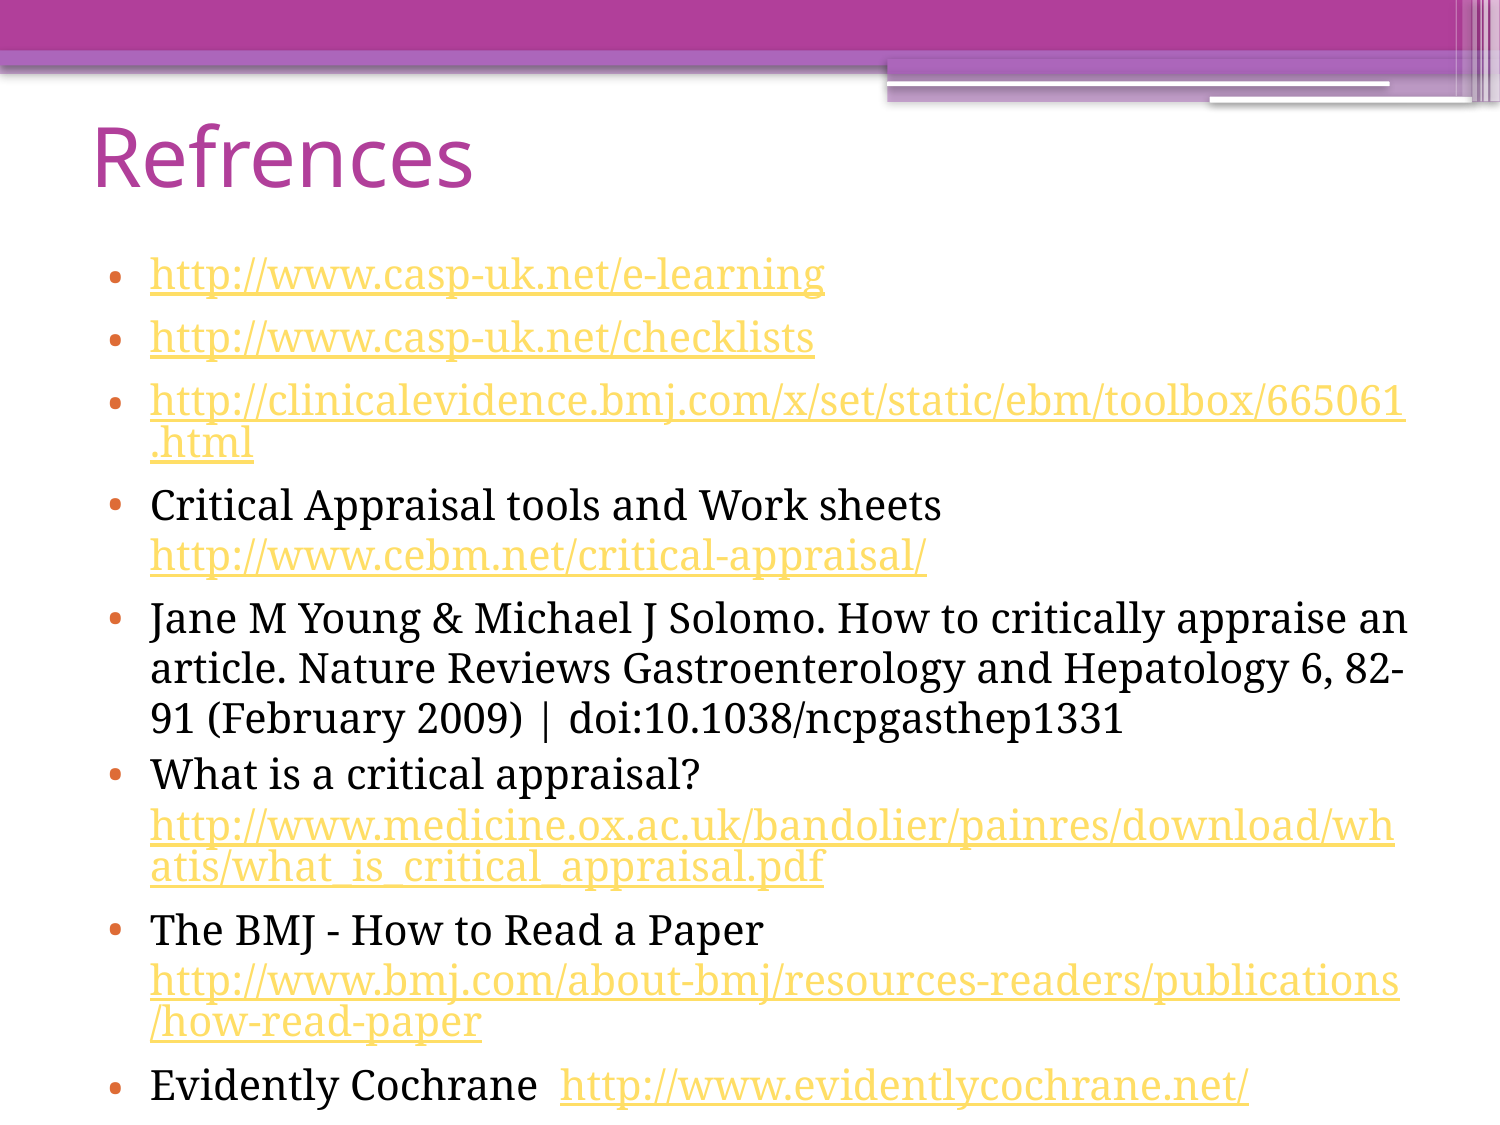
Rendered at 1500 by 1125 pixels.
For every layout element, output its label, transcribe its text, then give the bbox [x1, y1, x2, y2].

list http://www.casp-uk.net/e-learning http://www.casp-uk.net/checklists http://clinicalevidence.bmj.com/x/set/static/ebm/toolbox/665061.html Critical Appraisal tools and Work sheets http://www.cebm.net/critical-appraisal/ Jane M Young & Michael J Solomo. How to critically appraise an article. Nature Reviews Gastroenterology and Hepatology 6, 82-91 (February 2009) | doi:10.1038/ncpgasthep1331 What is a critical appraisal? http://www.medicine.ox.ac.uk/bandolier/painres/download/whatis/what_is_critical_appraisal.pdf The BMJ - How to Read a Paper http://www.bmj.com/about-bmj/resources-readers/publications/how-read-paper Evidently Cochrane http://www.evidentlycochrane.net/ CEBM http://www.cebm.net/ [74, 239, 1426, 950]
title Refrences [74, 66, 1426, 239]
